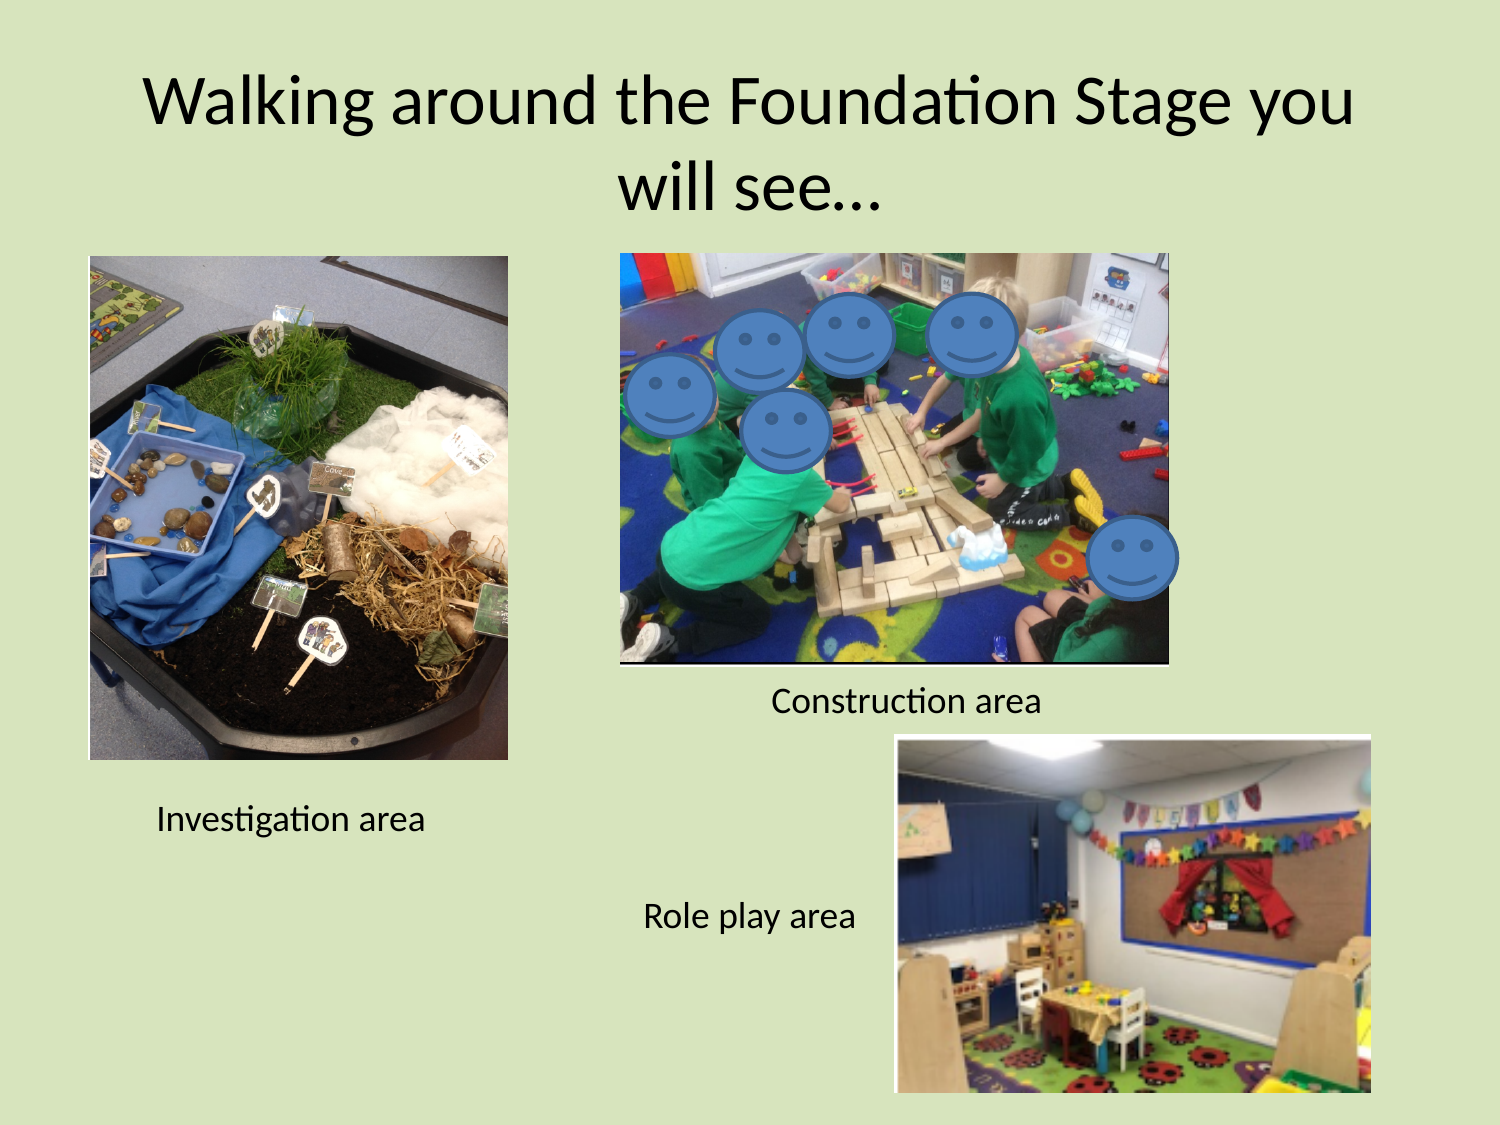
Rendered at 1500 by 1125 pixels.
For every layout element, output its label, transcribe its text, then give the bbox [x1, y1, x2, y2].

picture [88, 255, 508, 760]
picture [619, 253, 1169, 667]
text_box Role play area [533, 883, 888, 944]
title Walking around the Foundation Stage you will see… [75, 45, 1425, 233]
text_box Construction area [690, 674, 1124, 729]
text_box Investigation area [75, 786, 508, 847]
text_box [1172, 534, 1180, 582]
picture [893, 734, 1371, 1094]
